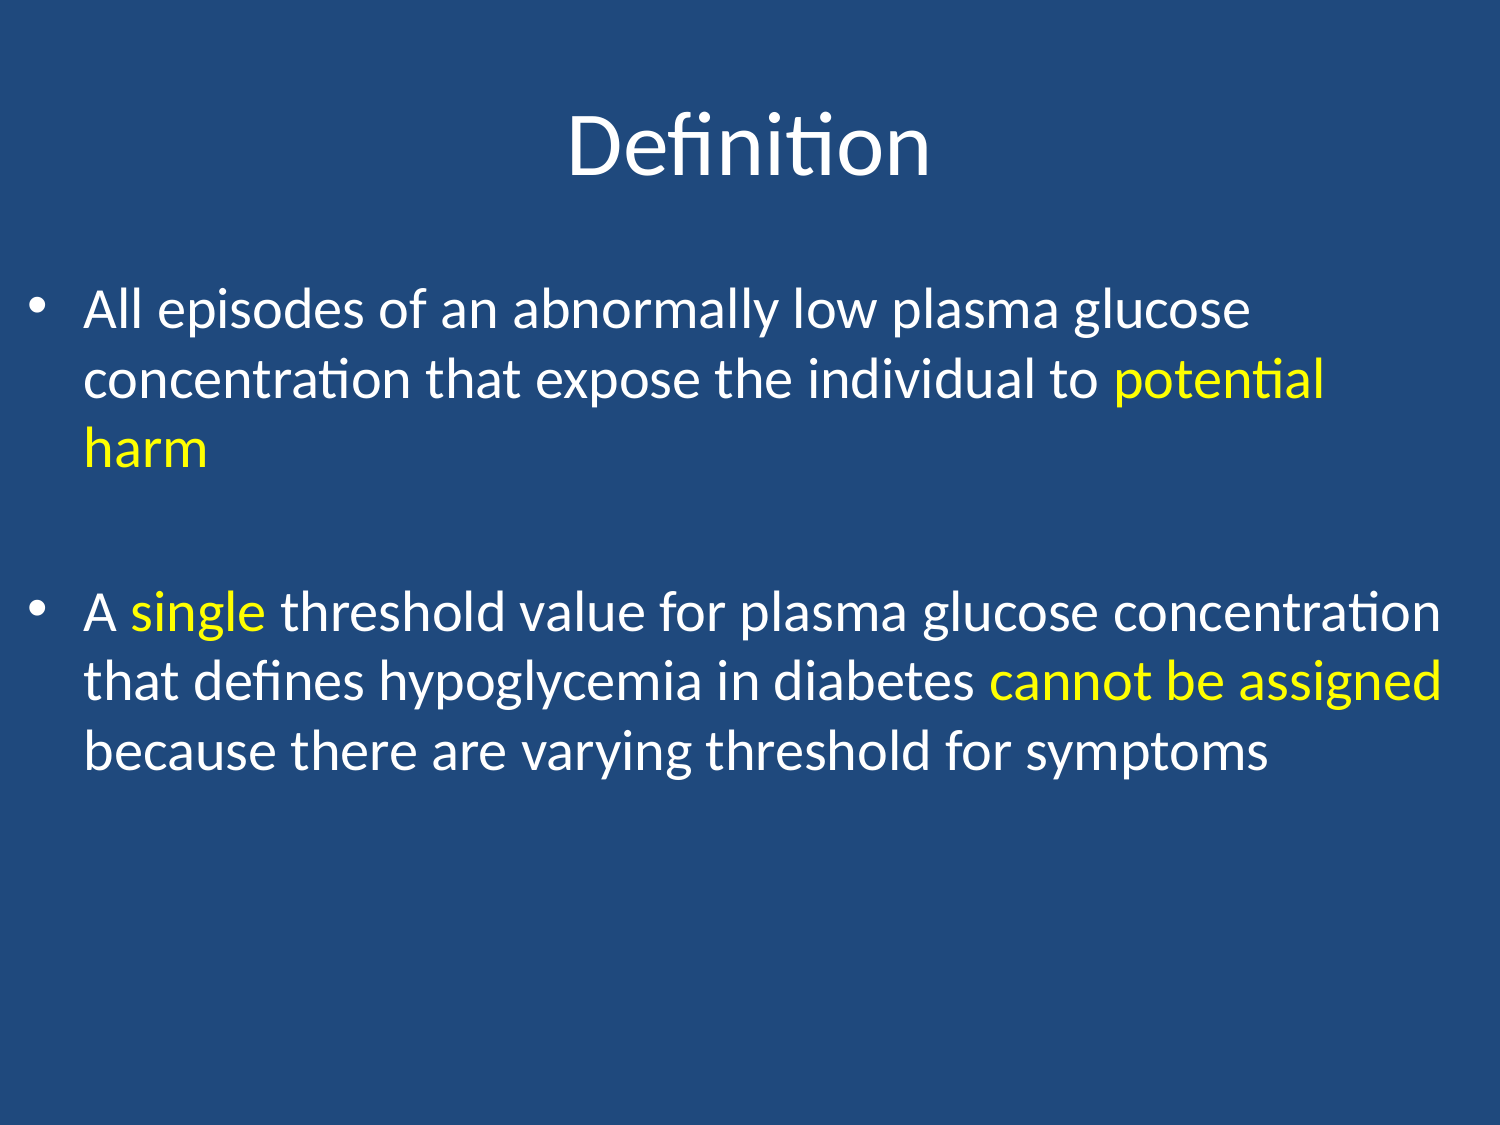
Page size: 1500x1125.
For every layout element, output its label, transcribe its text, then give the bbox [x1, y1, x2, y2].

list All episodes of an abnormally low plasma glucose concentration that expose the individual to potential harm A single threshold value for plasma glucose concentration that defines hypoglycemia in diabetes cannot be assigned because there are varying threshold for symptoms [12, 262, 1475, 1005]
title Definition [75, 45, 1425, 233]
